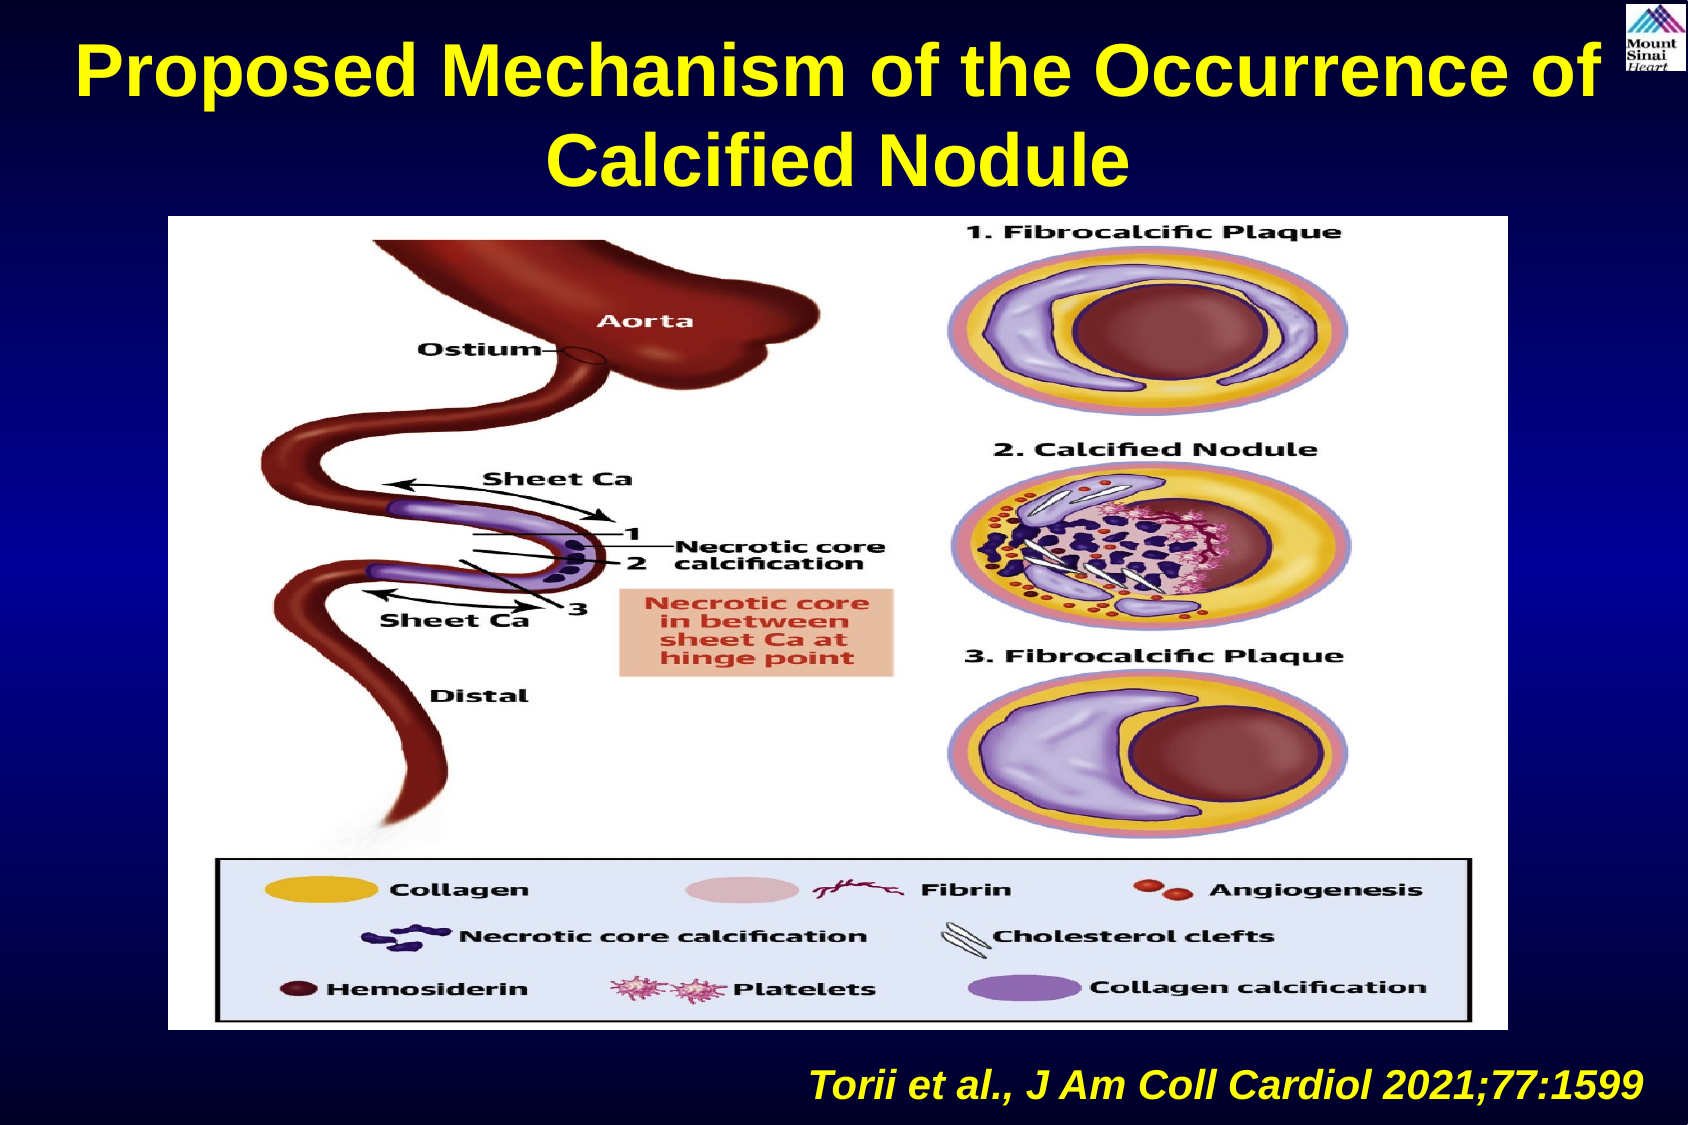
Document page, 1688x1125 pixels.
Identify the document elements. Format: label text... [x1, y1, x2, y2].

picture [1626, 4, 1686, 71]
text_box Torii et al., J Am Coll Cardiol 2021;77:1599 [792, 1050, 1687, 1116]
text_box Proposed Mechanism of the Occurrence of Calcified Nodule [0, 14, 1678, 209]
picture [167, 216, 1508, 1030]
